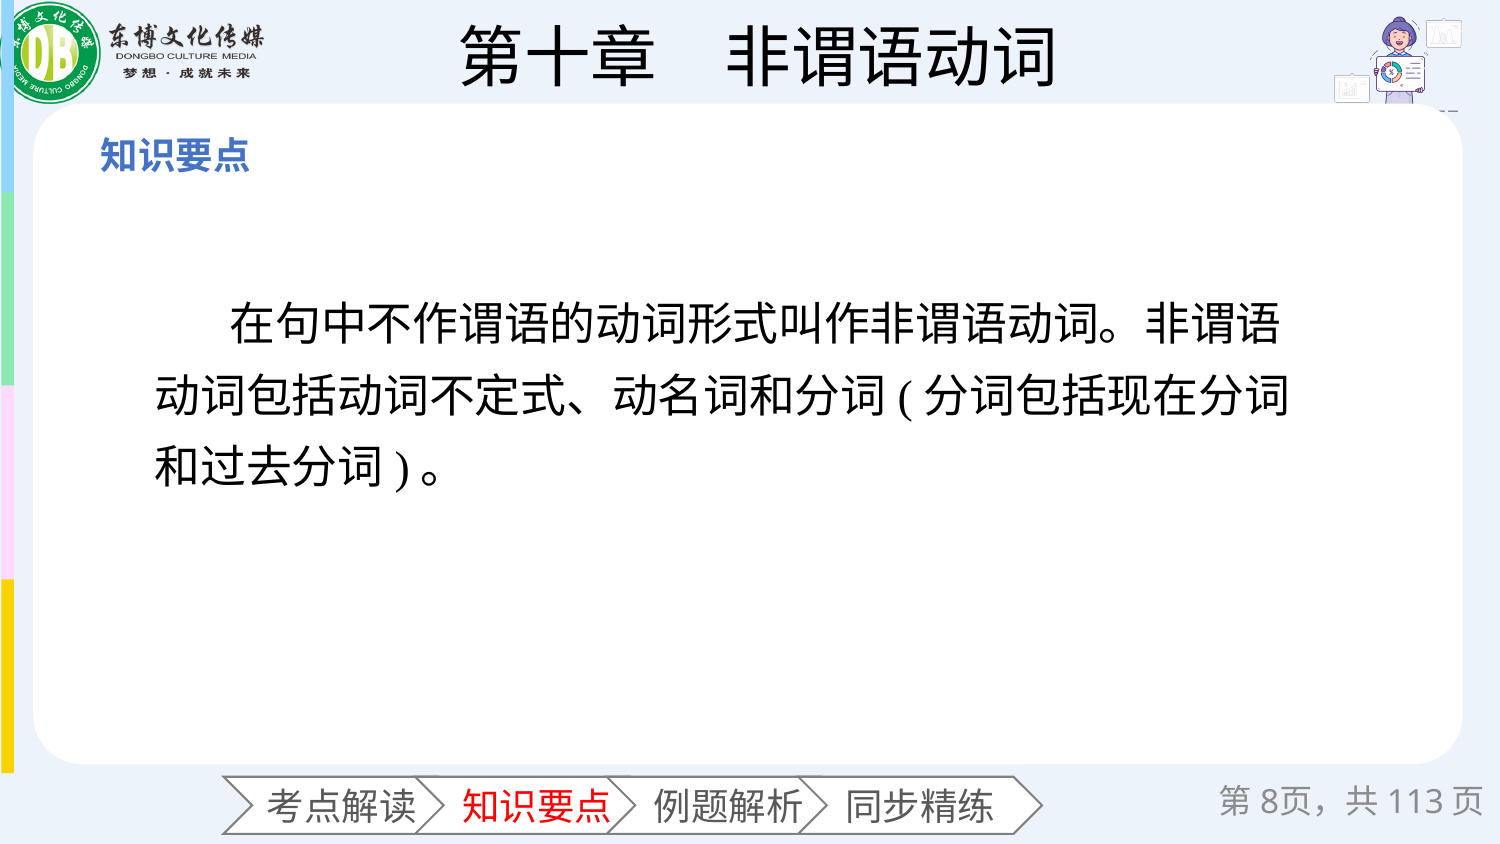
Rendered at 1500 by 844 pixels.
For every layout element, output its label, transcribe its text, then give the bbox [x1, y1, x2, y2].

picture [1312, 0, 1487, 131]
text_box 在句中不作谓语的动词形式叫作非谓语动词。非谓语动词包括动词不定式、动名词和分词(分词包括现在分词和过去分词)。 [140, 270, 1335, 644]
picture [14, 1, 265, 104]
slide_number 第页，共113页 [1195, 780, 1500, 826]
